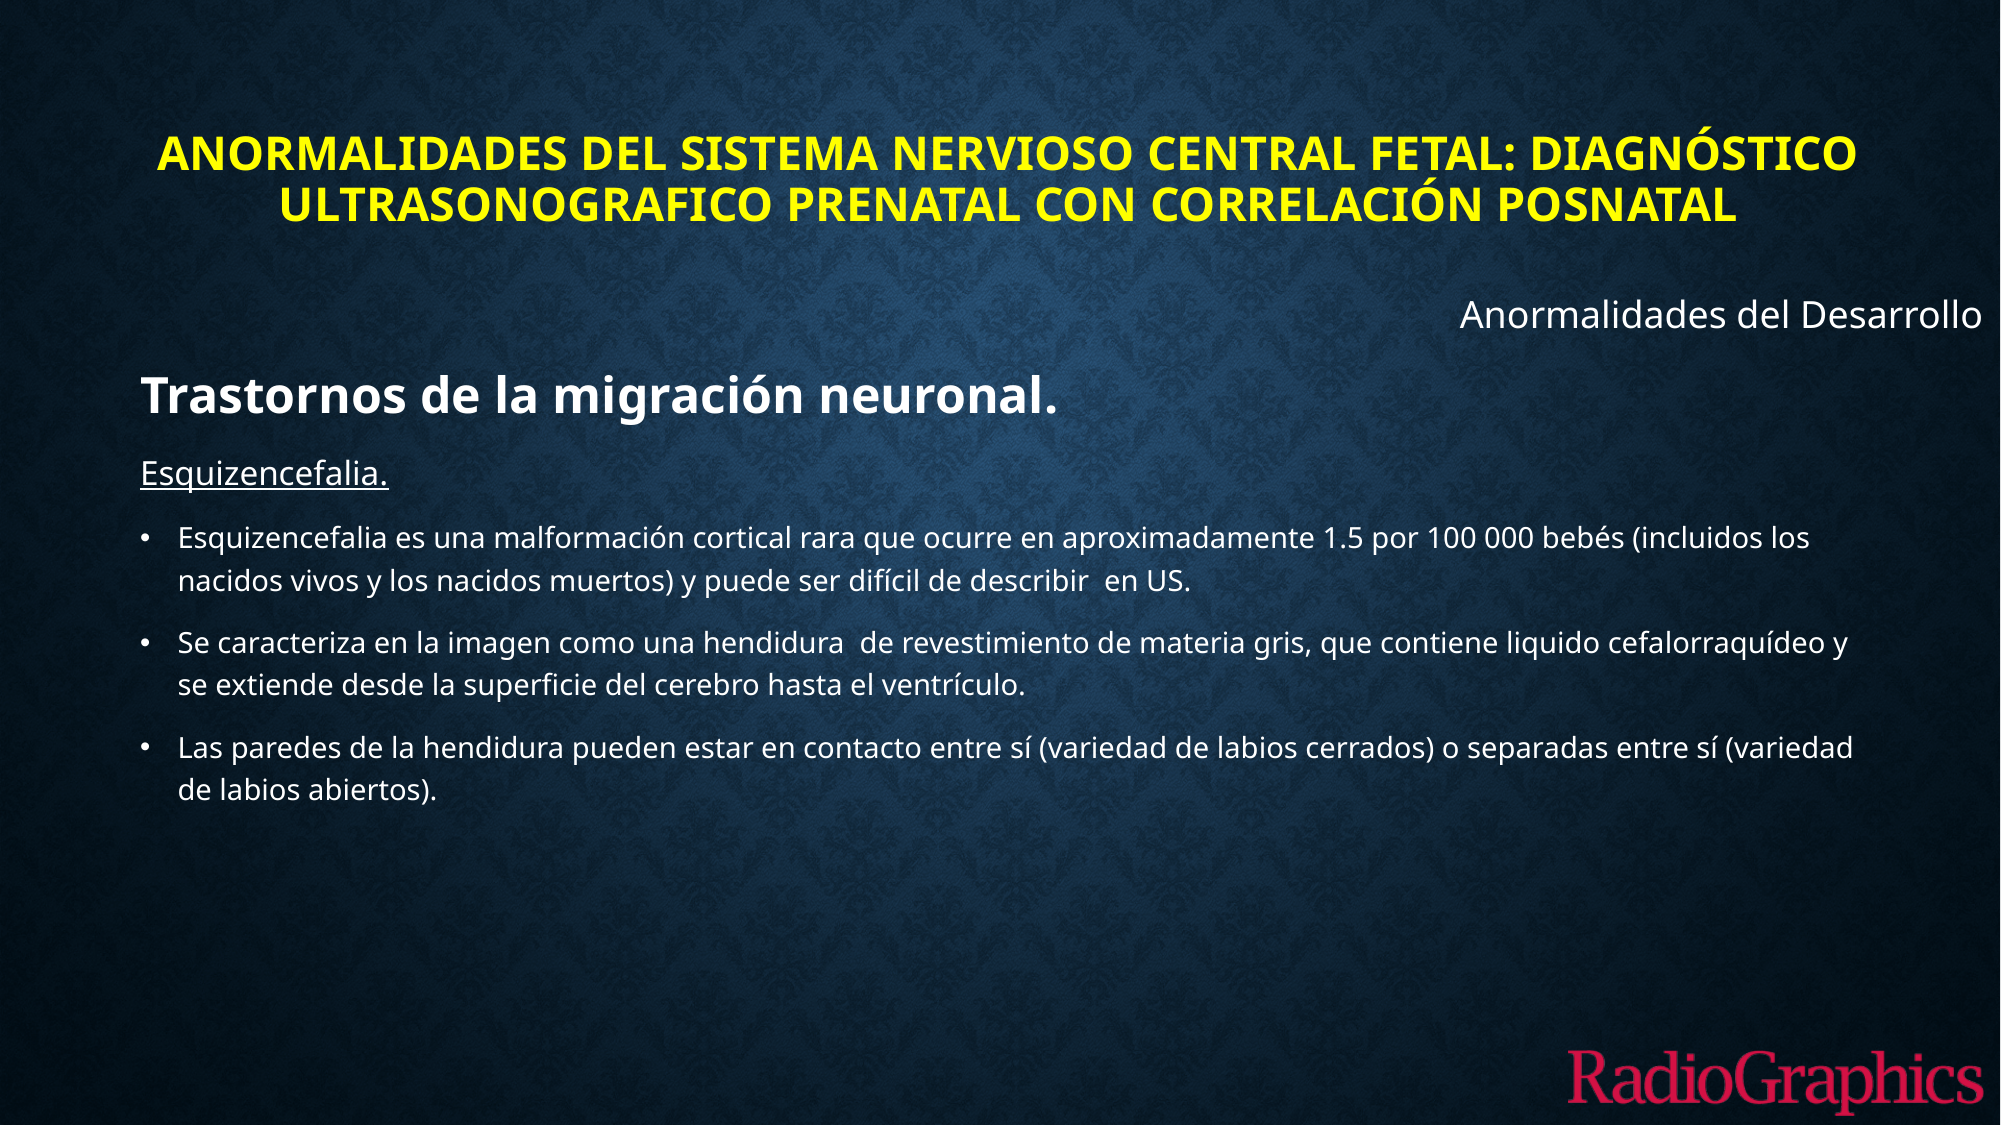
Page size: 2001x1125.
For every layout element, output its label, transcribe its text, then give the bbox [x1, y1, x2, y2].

list Trastornos de la migración neuronal. Esquizencefalia. Esquizencefalia es una malformación cortical rara que ocurre en aproximadamente 1.5 por 100 000 bebés (incluidos los nacidos vivos y los nacidos muertos) y puede ser difícil de describir en US. Se caracteriza en la imagen como una hendidura de revestimiento de materia gris, que contiene liquido cefalorraquídeo y se extiende desde la superficie del cerebro hasta el ventrículo. Las paredes de la hendidura pueden estar en contacto entre sí (variedad de labios cerrados) o separadas entre sí (variedad de labios abiertos). [125, 343, 1894, 950]
title Anormalidades del sistema nervioso central fetal: diagnóstico ULTRASONOGRAFICO prenatal Con correlación posnatal [125, 99, 1894, 318]
text_box Anormalidades del Desarrollo [1445, 283, 1999, 343]
picture [1567, 1049, 1984, 1116]
